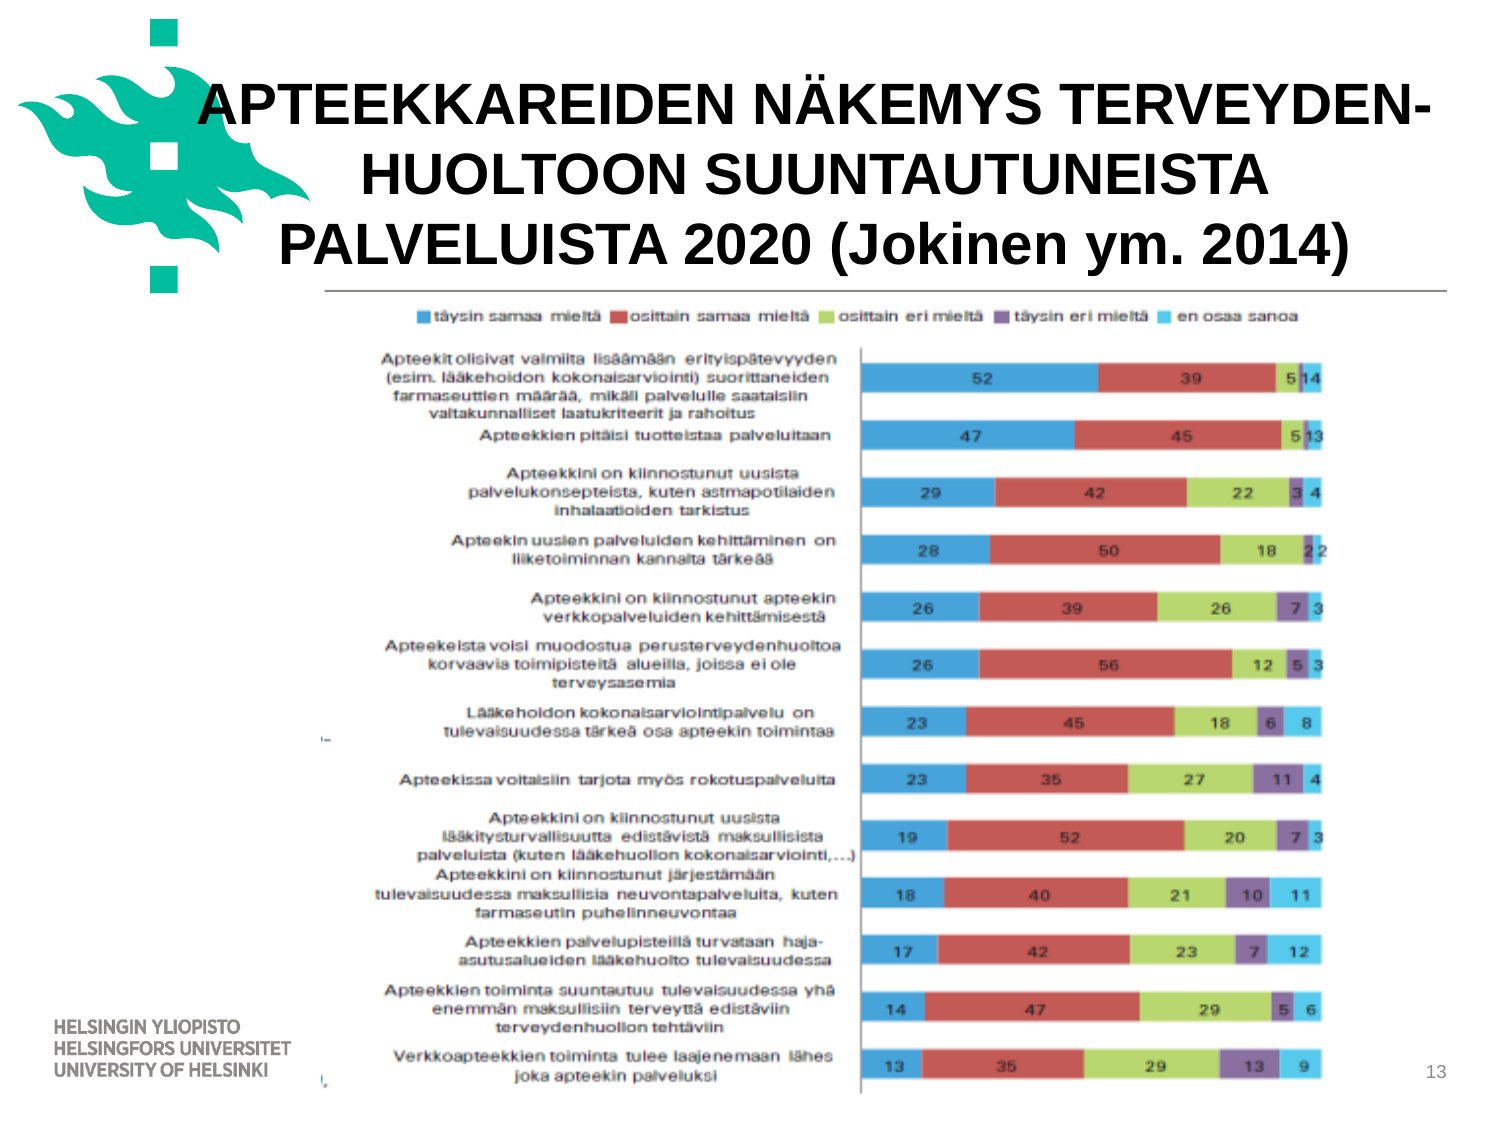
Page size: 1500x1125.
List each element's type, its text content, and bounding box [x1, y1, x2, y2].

picture [321, 302, 1400, 1108]
title APTEEKKAREIDEN NÄKEMYS TERVEYDEN-HUOLTOON SUUNTAUTUNEISTA PALVELUISTA 2020 (Jokinen ym. 2014) [183, 66, 1447, 279]
picture [53, 1017, 292, 1079]
slide_number 13 [1404, 1011, 1447, 1083]
